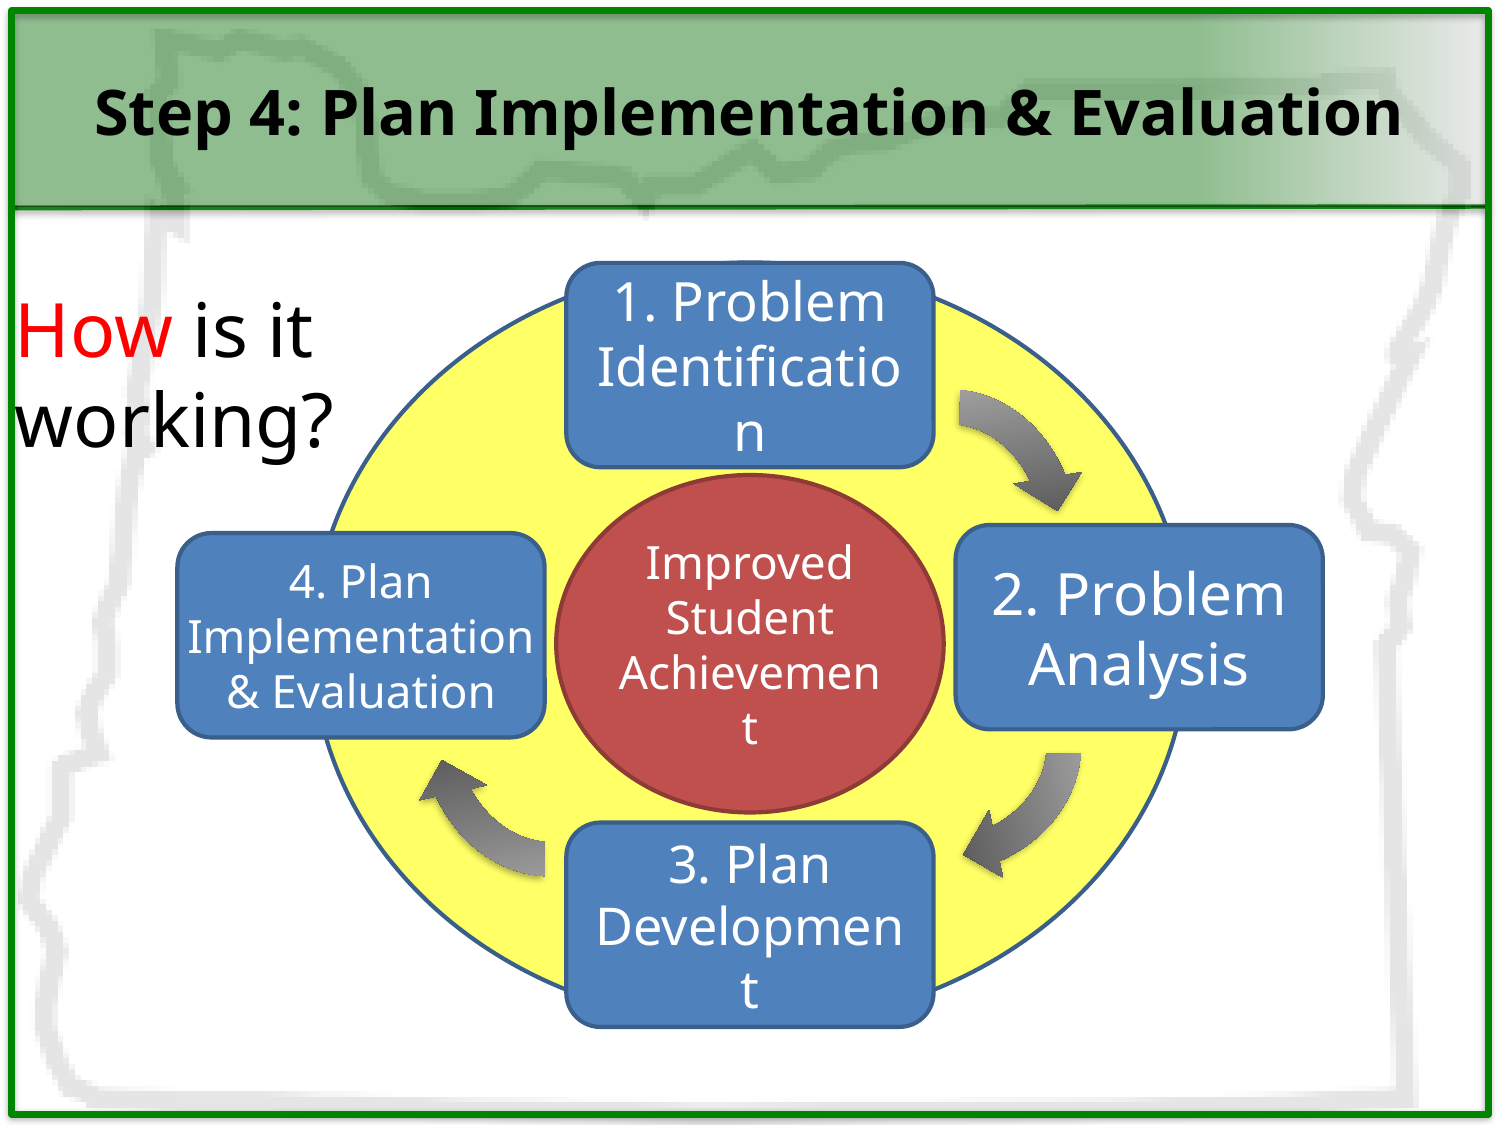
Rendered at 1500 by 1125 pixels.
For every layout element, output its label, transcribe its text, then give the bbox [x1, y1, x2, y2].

text_box 2. Problem Analysis [953, 522, 1325, 732]
text_box [959, 390, 1082, 511]
text_box How is it working? [0, 274, 413, 470]
text_box Improved Student Achievement [554, 472, 946, 815]
text_box 4. Plan Implementation & Evaluation [175, 530, 547, 740]
text_box 1. Problem Identification [564, 260, 936, 470]
text_box [419, 760, 545, 877]
title Step 4: Plan Implementation & Evaluation [75, 29, 1425, 191]
text_box [963, 753, 1081, 878]
text_box 3. Plan Development [564, 820, 936, 1030]
text_box [324, 296, 1178, 992]
